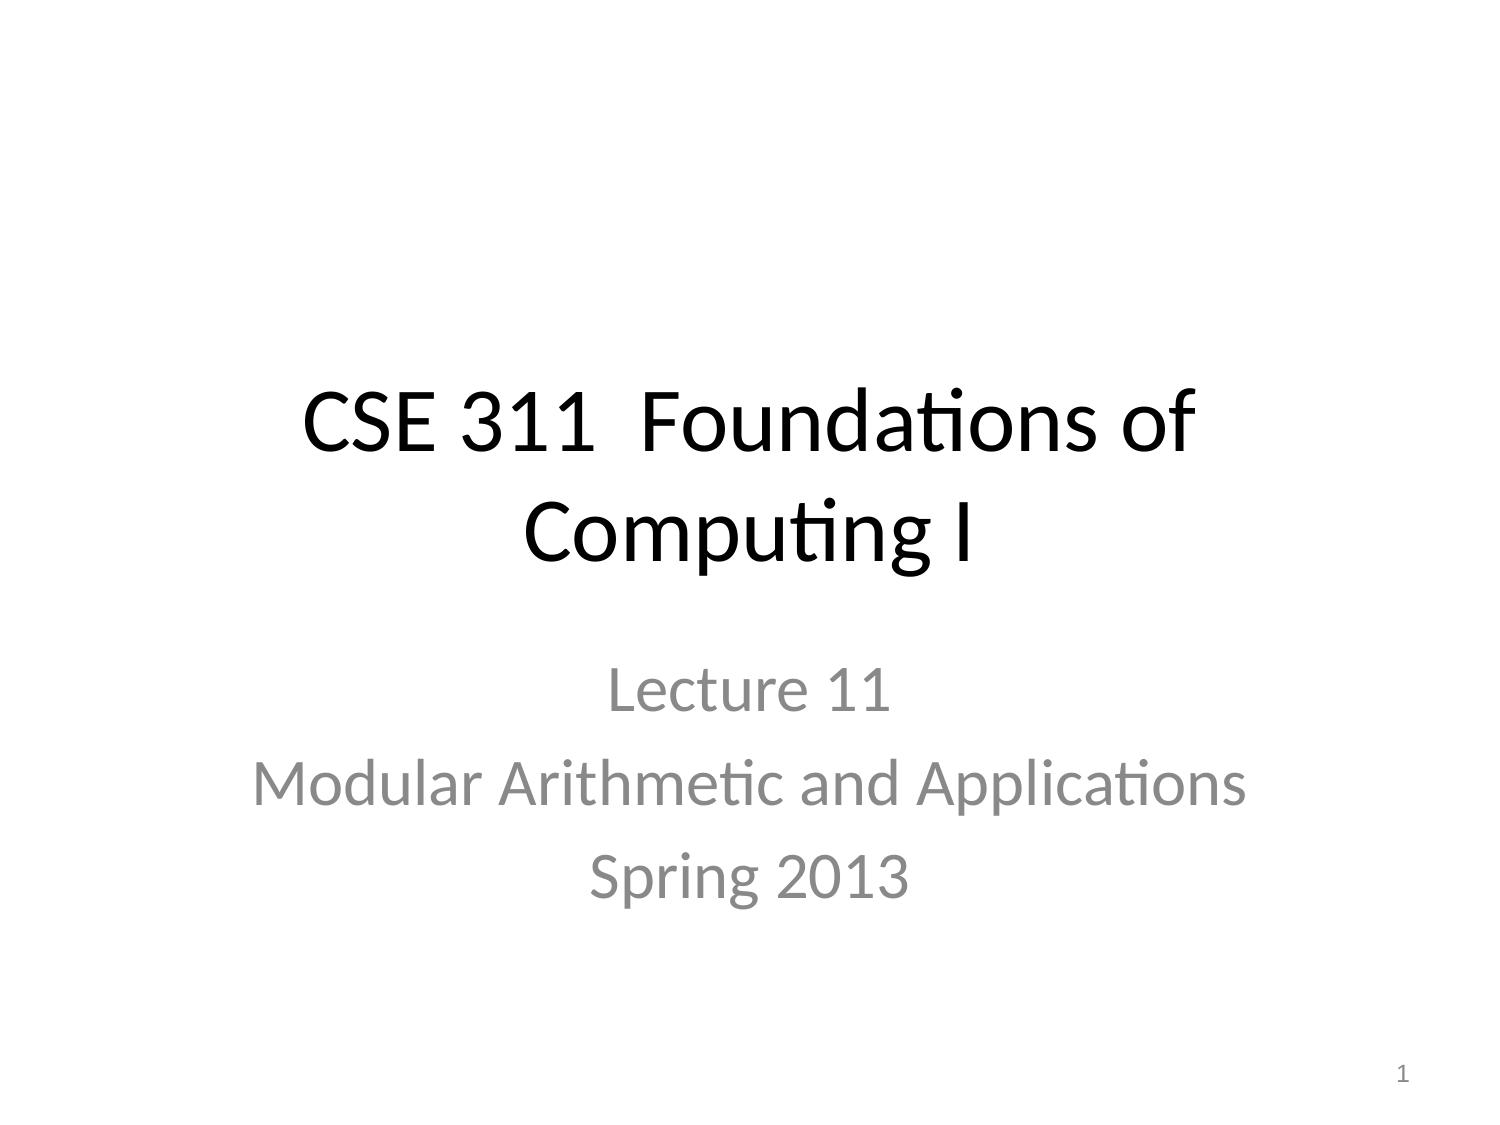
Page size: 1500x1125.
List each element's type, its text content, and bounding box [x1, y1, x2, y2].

subtitle Lecture 11 Modular Arithmetic and Applications Spring 2013 [225, 637, 1275, 925]
slide_number 1 [1074, 1042, 1425, 1103]
title CSE 311 Foundations of Computing I [112, 349, 1388, 591]
